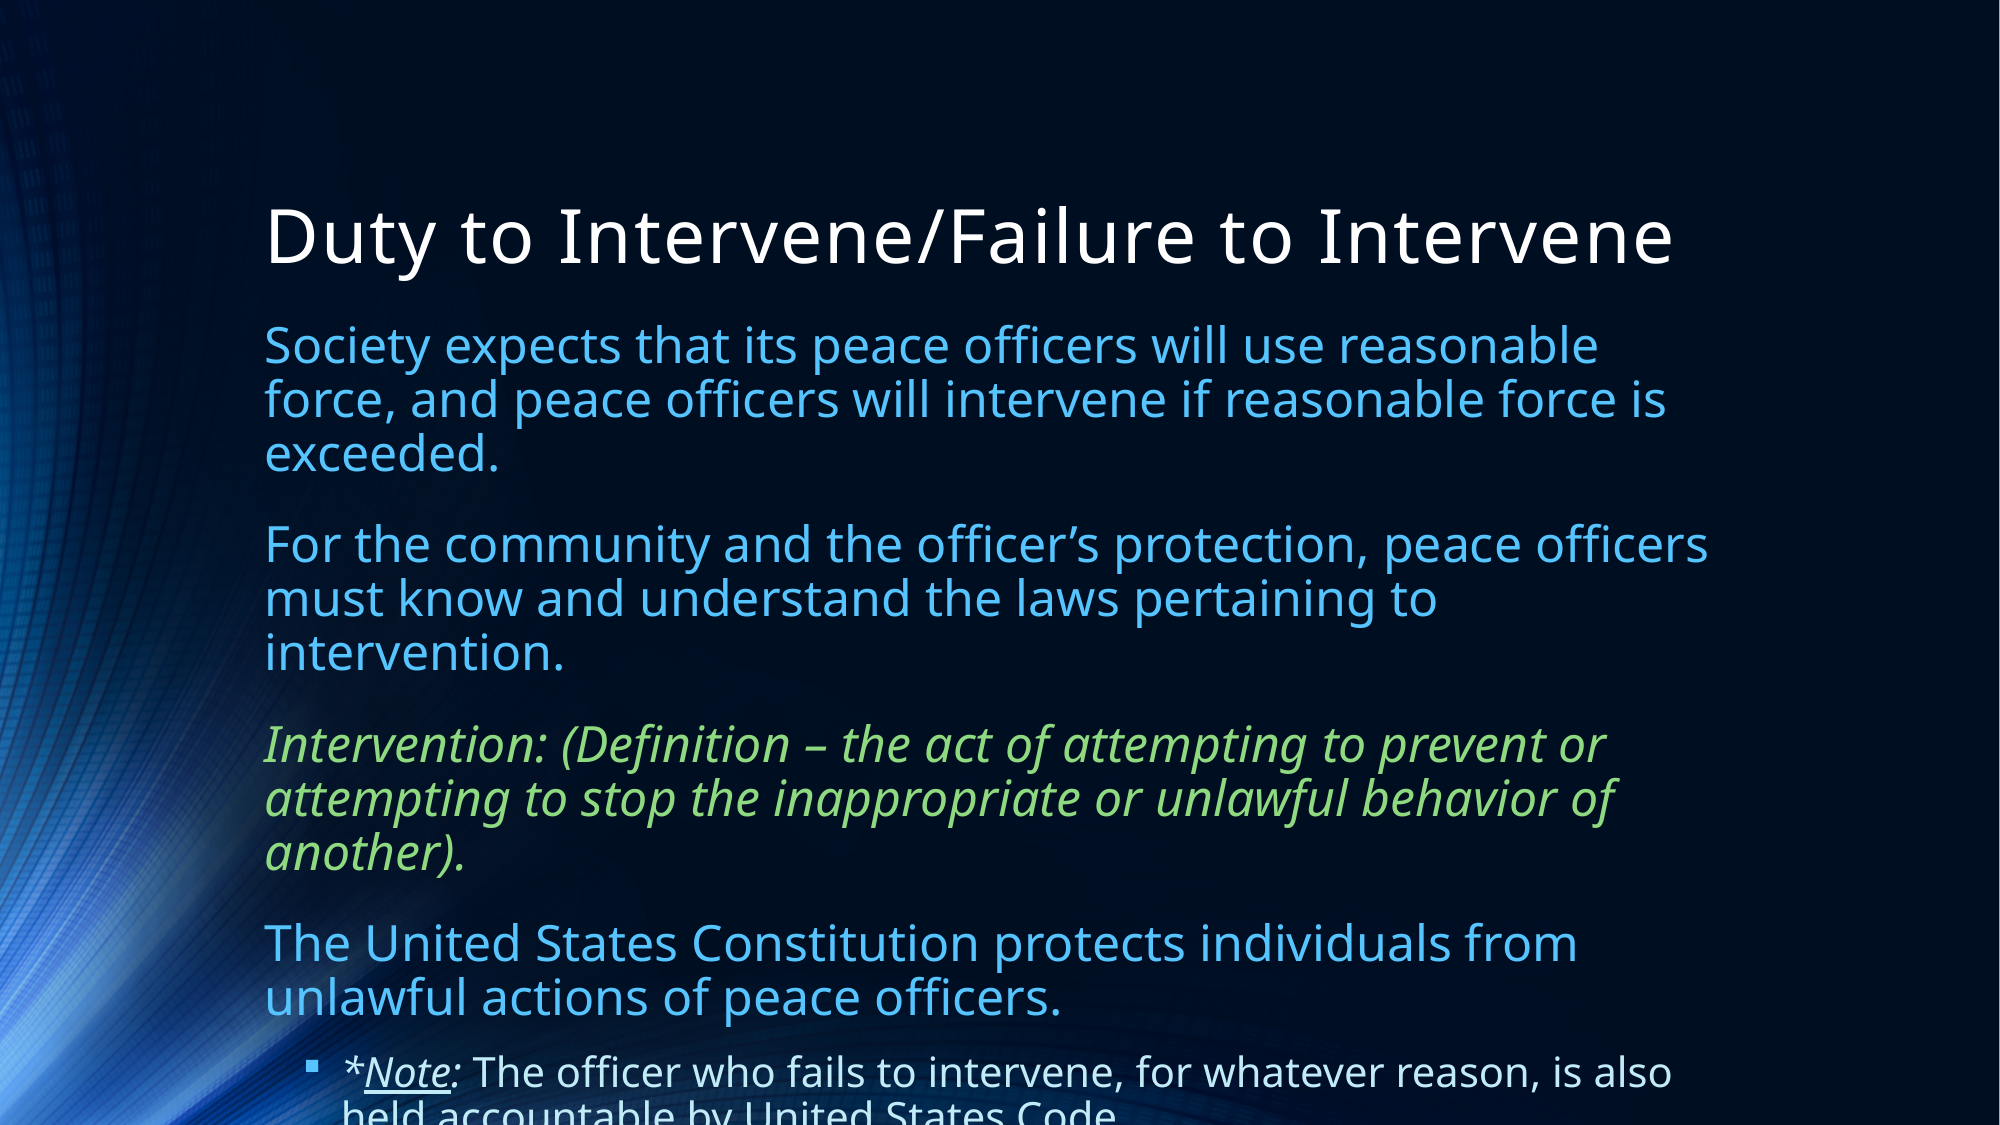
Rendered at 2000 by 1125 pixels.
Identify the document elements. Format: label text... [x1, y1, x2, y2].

picture [0, 0, 2000, 1125]
list Society expects that its peace officers will use reasonable force, and peace officers will intervene if reasonable force is exceeded. For the community and the officer’s protection, peace officers must know and understand the laws pertaining to intervention. Intervention: (Definition – the act of attempting to prevent or attempting to stop the inappropriate or unlawful behavior of another). The United States Constitution protects individuals from unlawful actions of peace officers. *Note: The officer who fails to intervene, for whatever reason, is also held accountable by United States Code. [249, 312, 1749, 988]
title Duty to Intervene/Failure to Intervene [249, 62, 1750, 288]
